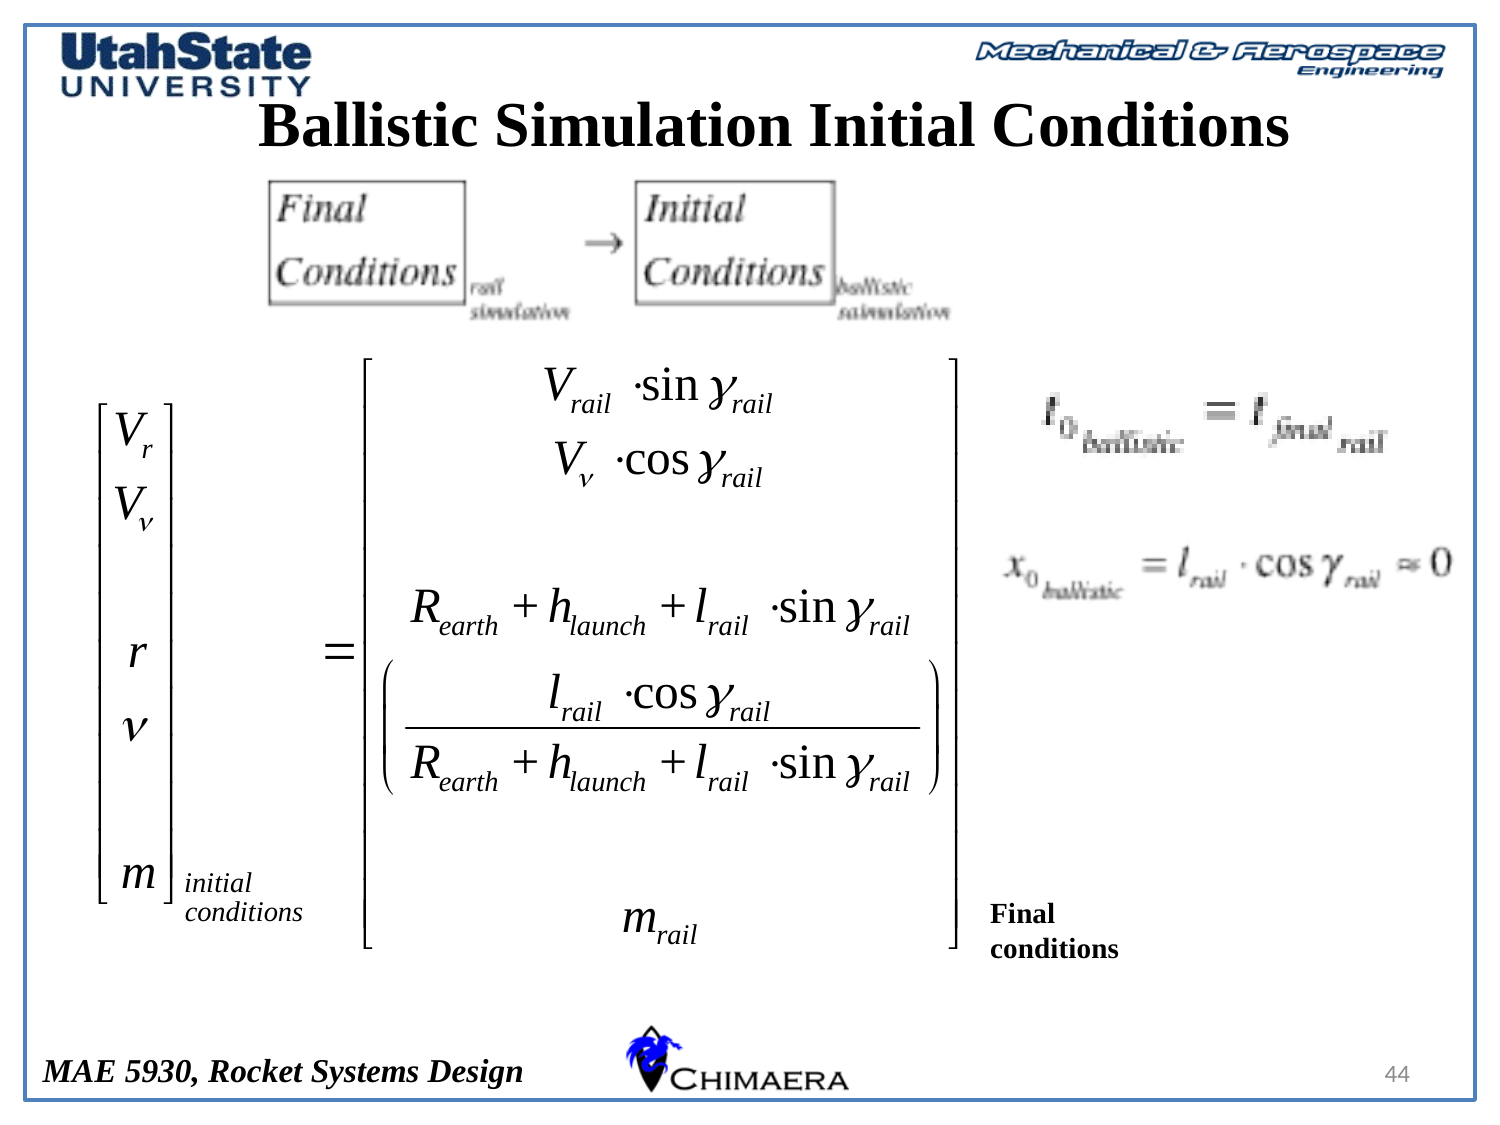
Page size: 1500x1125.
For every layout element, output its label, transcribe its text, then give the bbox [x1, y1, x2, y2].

picture [262, 174, 961, 336]
picture [624, 1024, 850, 1093]
picture [999, 537, 1464, 608]
slide_number 44 [1074, 1042, 1425, 1103]
picture [975, 37, 1450, 75]
title Ballistic Simulation Initial Conditions [99, 75, 1450, 168]
picture [1037, 374, 1402, 463]
picture [50, 31, 313, 99]
text_box Final conditions [975, 887, 1135, 973]
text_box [87, 349, 976, 959]
